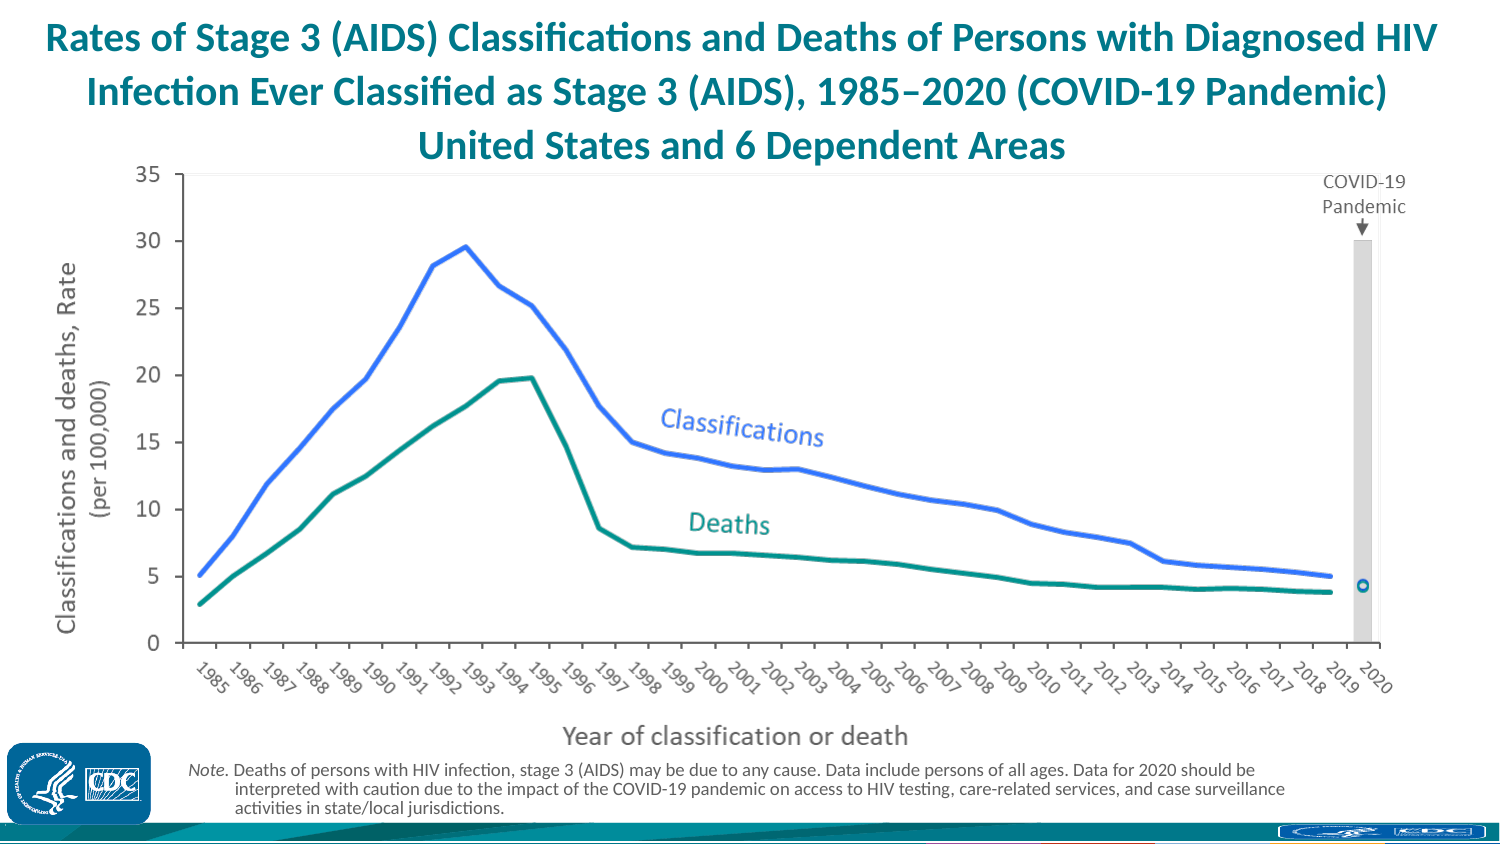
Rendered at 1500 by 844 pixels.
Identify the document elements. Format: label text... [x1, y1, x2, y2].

text_box Note. Deaths of persons with HIV infection, stage 3 (AIDS) may be due to any cause. Data include persons of all ages. Data for 2020 should be interpreted with caution due to the impact of the COVID-19 pandemic on access to HIV testing, care-related services, and case surveillance activities in state/local jurisdictions. [173, 780, 1327, 826]
title Rates of Stage 3 (AIDS) Classifications and Deaths of Persons with Diagnosed HIV Infection Ever Classified as Stage 3 (AIDS), 1985–2020 (COVID-19 Pandemic) United States and 6 Dependent Areas [11, 35, 1473, 176]
picture [5, 143, 1446, 826]
